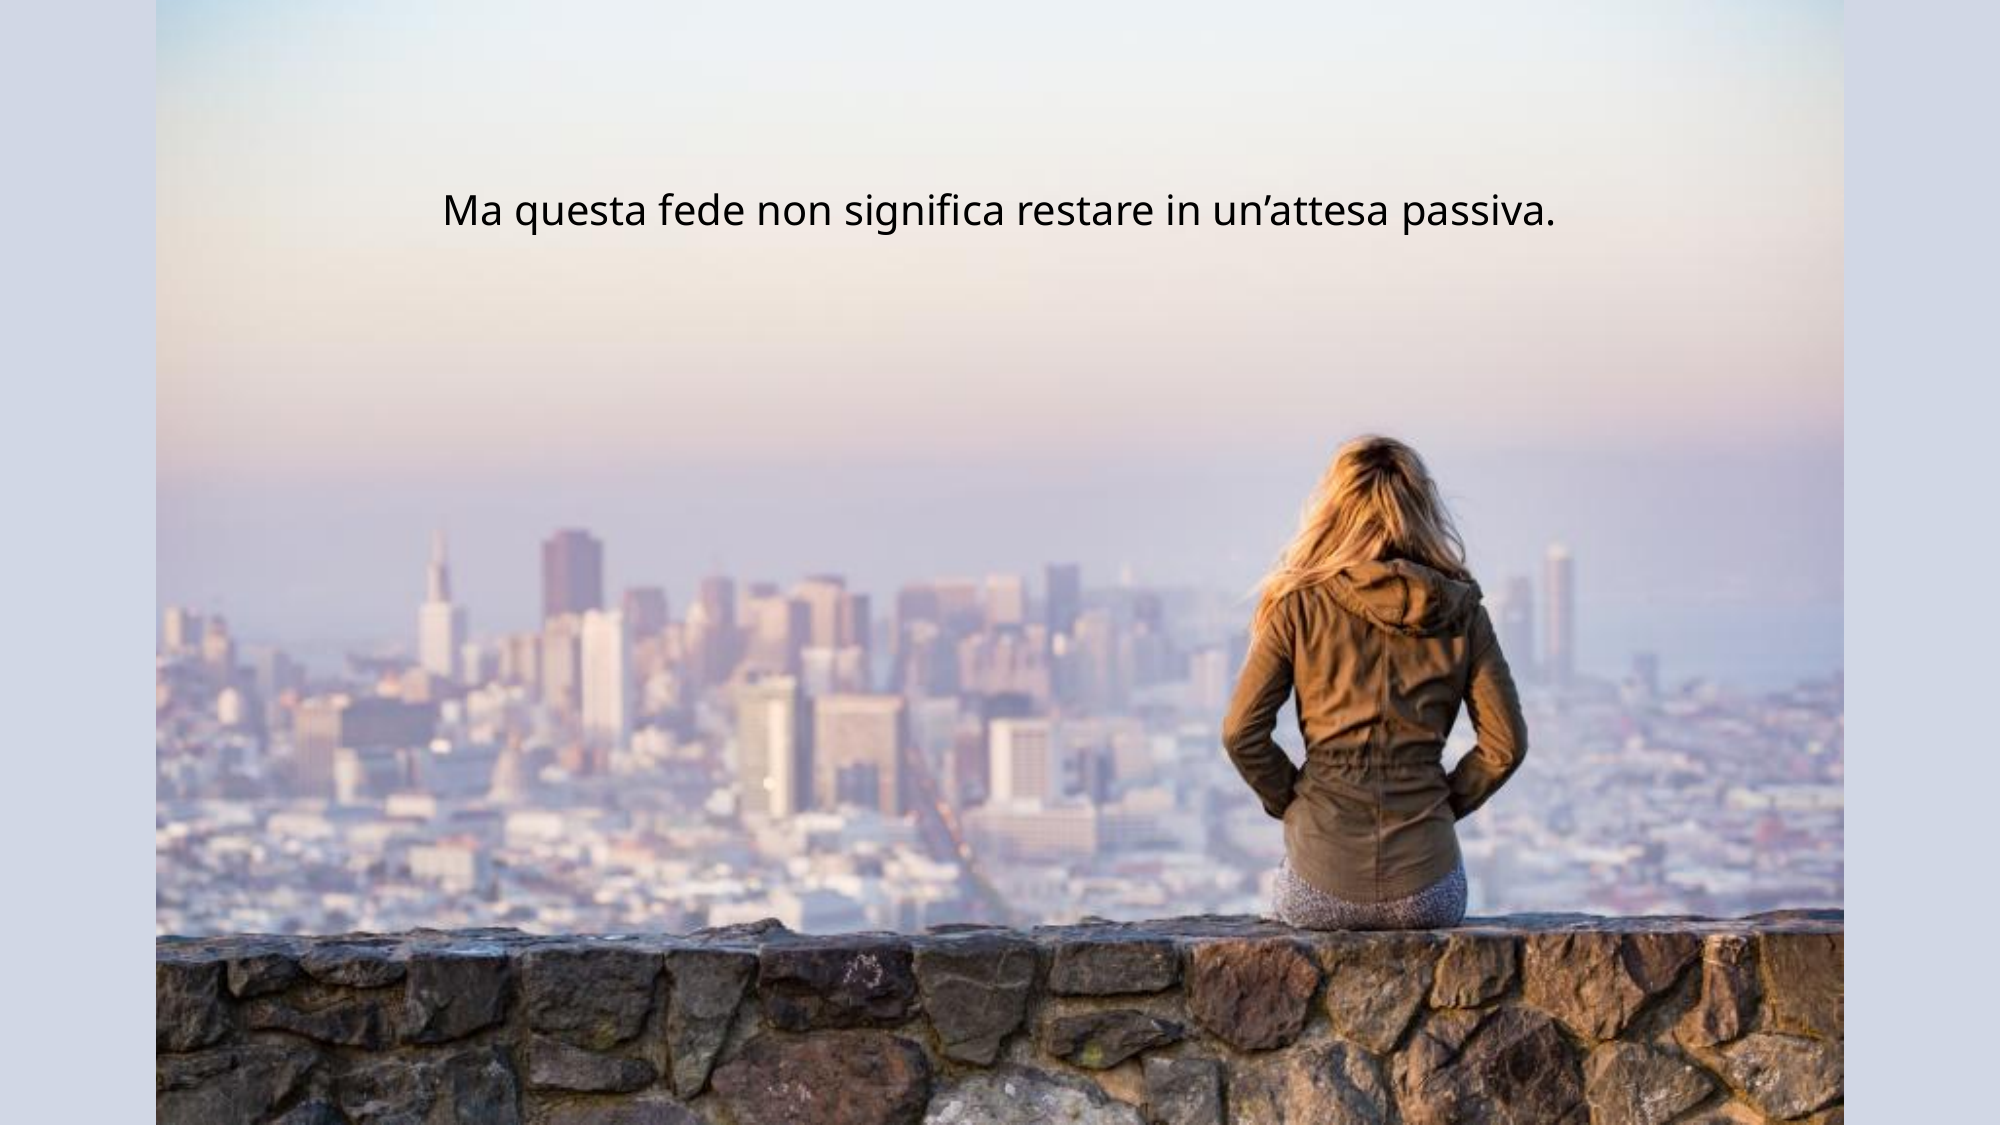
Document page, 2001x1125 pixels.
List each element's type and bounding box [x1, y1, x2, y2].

picture [156, 0, 1844, 1125]
